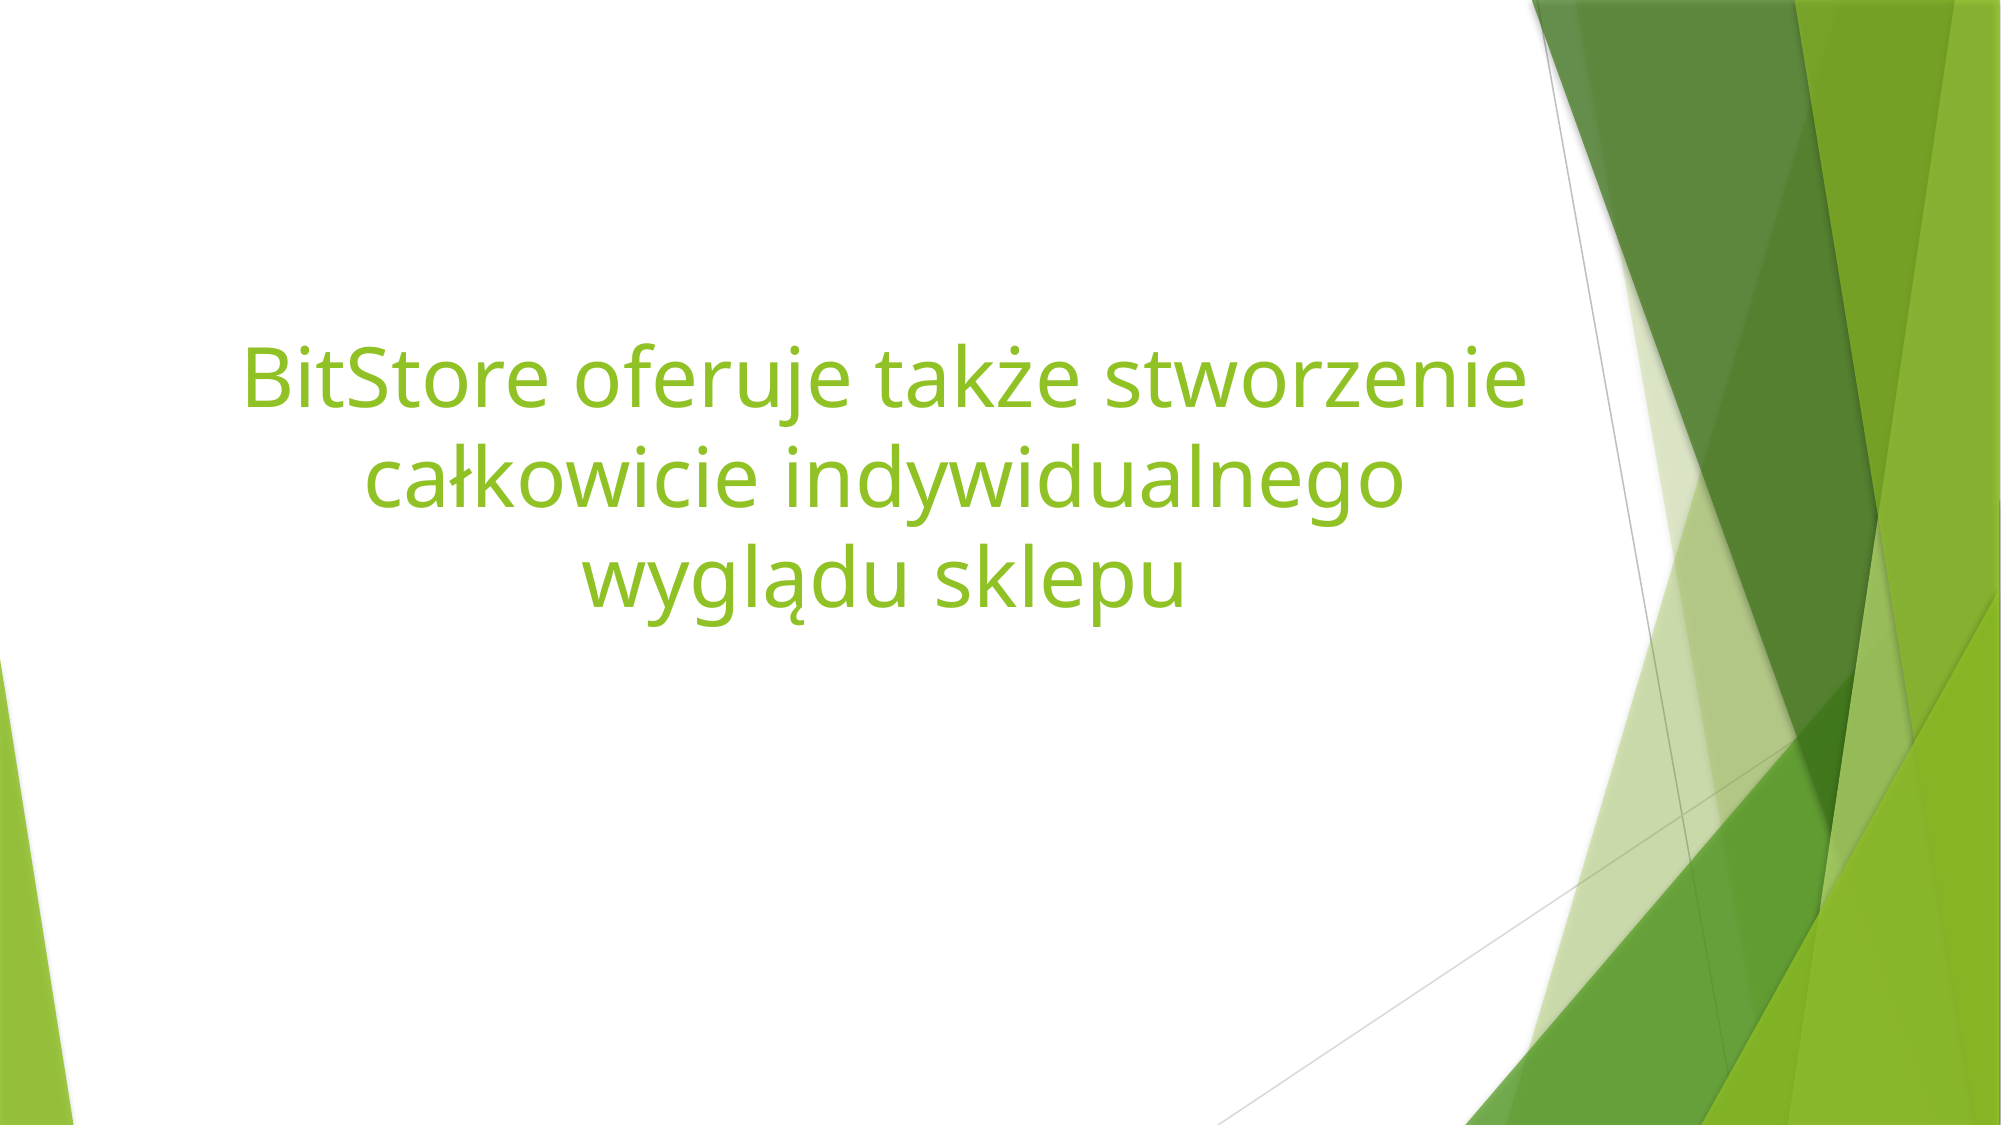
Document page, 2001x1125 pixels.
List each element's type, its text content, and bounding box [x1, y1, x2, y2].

list BitStore oferuje także stworzenie całkowicie indywidualnego wyglądu sklepu [180, 316, 1591, 667]
